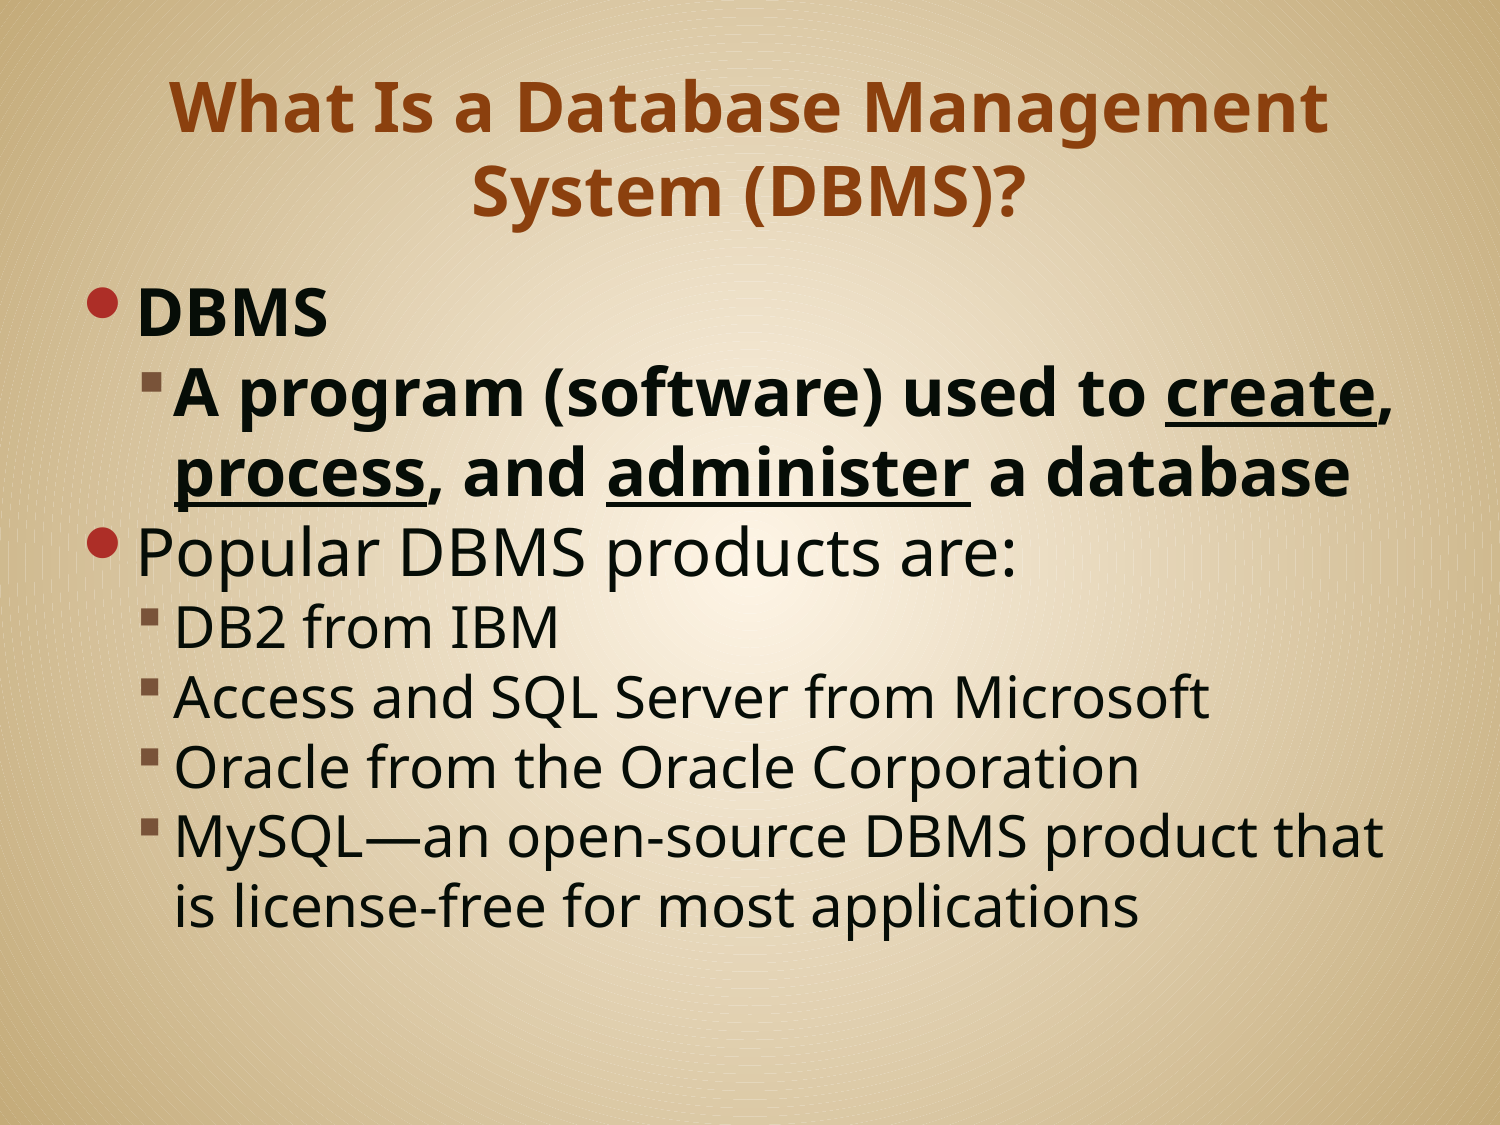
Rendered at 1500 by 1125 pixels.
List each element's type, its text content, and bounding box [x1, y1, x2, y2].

title What Is a Database Management System (DBMS)? [75, 50, 1425, 238]
list DBMS A program (software) used to create, process, and administer a database Popular DBMS products are: DB2 from IBM Access and SQL Server from Microsoft Oracle from the Oracle Corporation MySQL—an open-source DBMS product that is license-free for most applications [75, 262, 1425, 1005]
